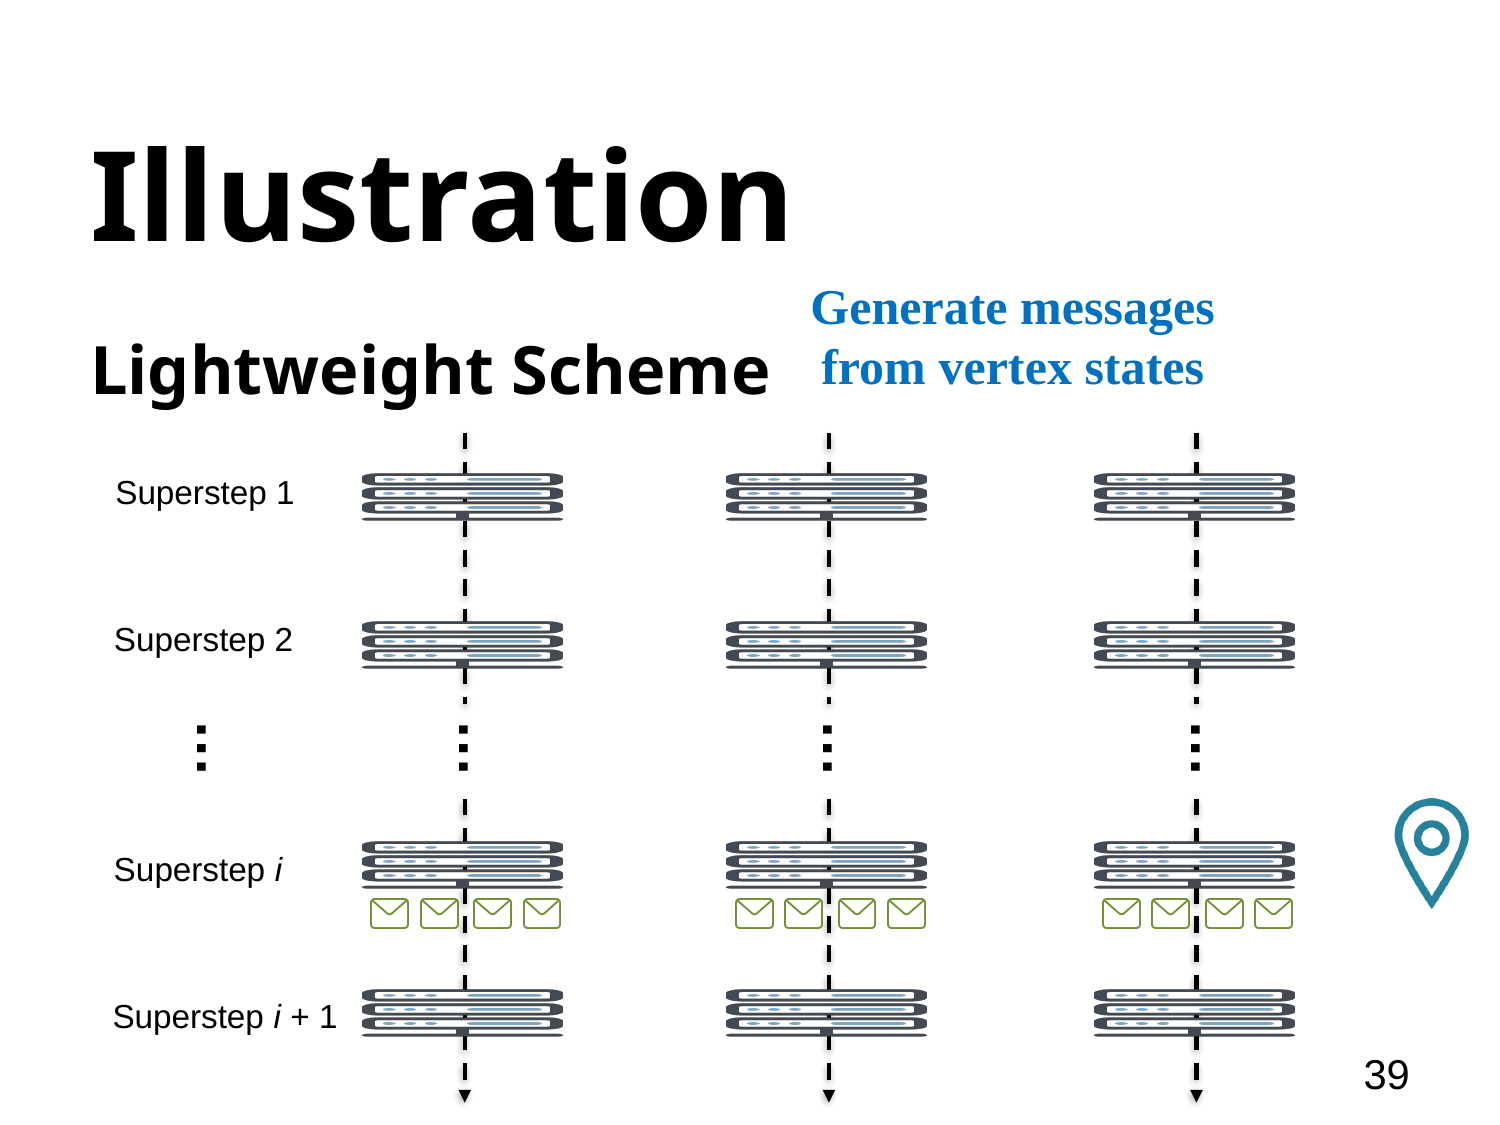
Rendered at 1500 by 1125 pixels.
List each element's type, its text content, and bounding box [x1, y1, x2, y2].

text_box Superstep 1 [100, 464, 310, 519]
picture [1205, 898, 1244, 929]
title Illustration [74, 97, 1426, 286]
text_box Superstep i [99, 840, 298, 896]
picture [1151, 898, 1190, 929]
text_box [1061, 432, 1329, 1103]
picture [1254, 898, 1293, 929]
picture [837, 898, 877, 929]
text_box Generate messages from vertex states [766, 267, 1260, 402]
text_box … [178, 704, 263, 793]
text_box Superstep i + 1 [97, 987, 324, 1042]
picture [1102, 898, 1141, 929]
picture [734, 898, 774, 929]
picture [522, 898, 562, 929]
slide_number 39 [1333, 1042, 1425, 1103]
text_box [329, 432, 597, 1103]
text_box Superstep 2 [99, 611, 309, 666]
picture [419, 898, 459, 929]
list Lightweight Scheme [74, 319, 1473, 1013]
picture [783, 898, 823, 929]
picture [370, 898, 410, 929]
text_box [693, 432, 961, 1103]
picture [1376, 798, 1487, 909]
picture [473, 898, 512, 929]
picture [886, 898, 926, 929]
